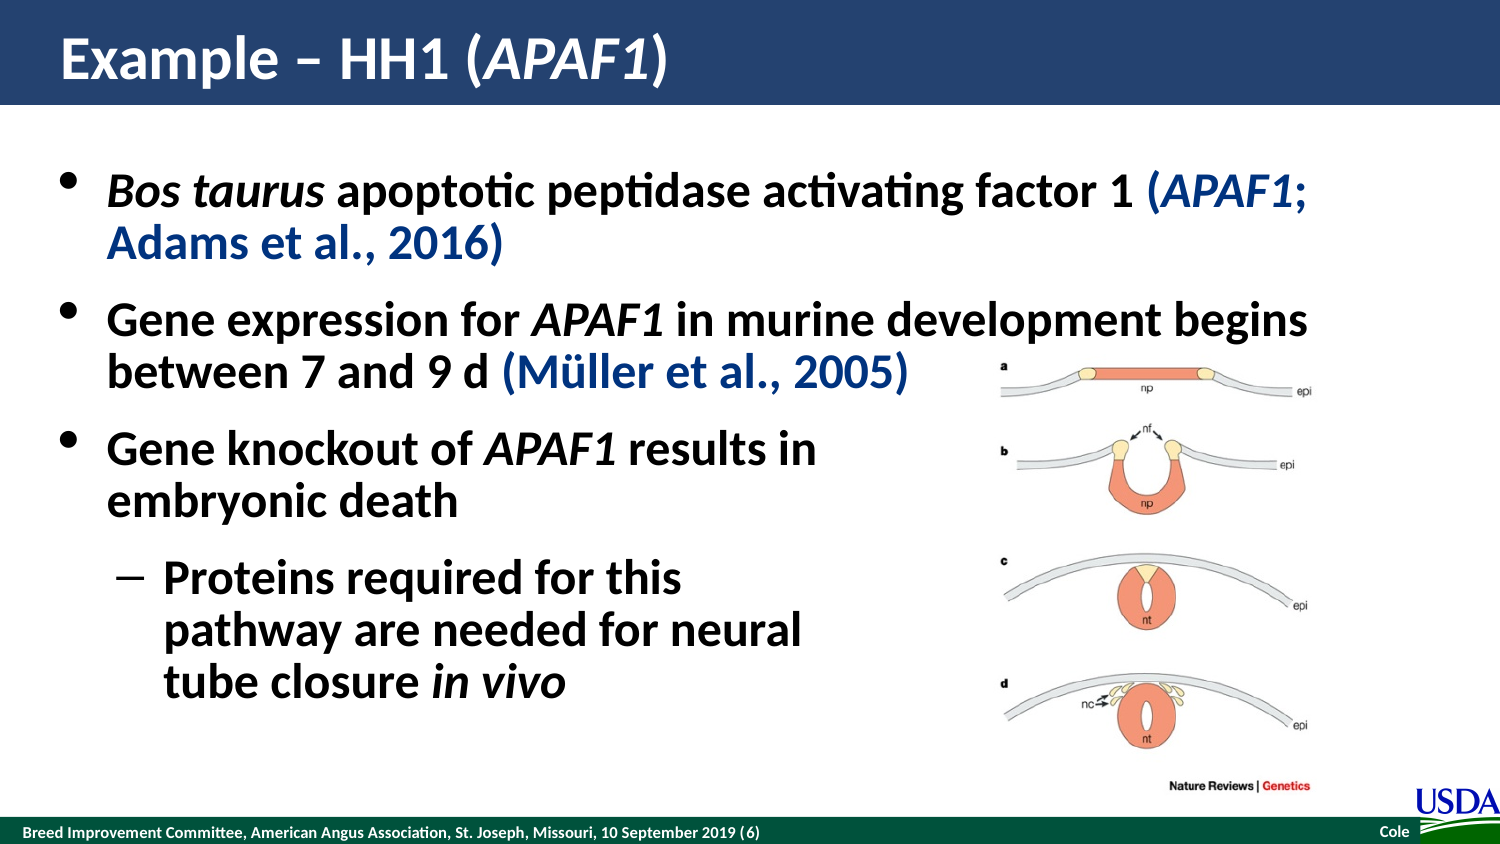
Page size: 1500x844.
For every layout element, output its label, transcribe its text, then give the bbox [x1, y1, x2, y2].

title Example – HH1 (APAF1) [60, 15, 1440, 94]
list Bos taurus apoptotic peptidase activating factor 1 (APAF1; Adams et al., 2016) Gene expression for APAF1 in murine development begins between 7 and 9 d (Müller et al., 2005) Gene knockout of APAF1 results in embryonic death Proteins required for this pathway are needed for neural tube closure in vivo [60, 165, 1440, 765]
picture [910, 354, 1410, 796]
picture [1416, 788, 1500, 844]
